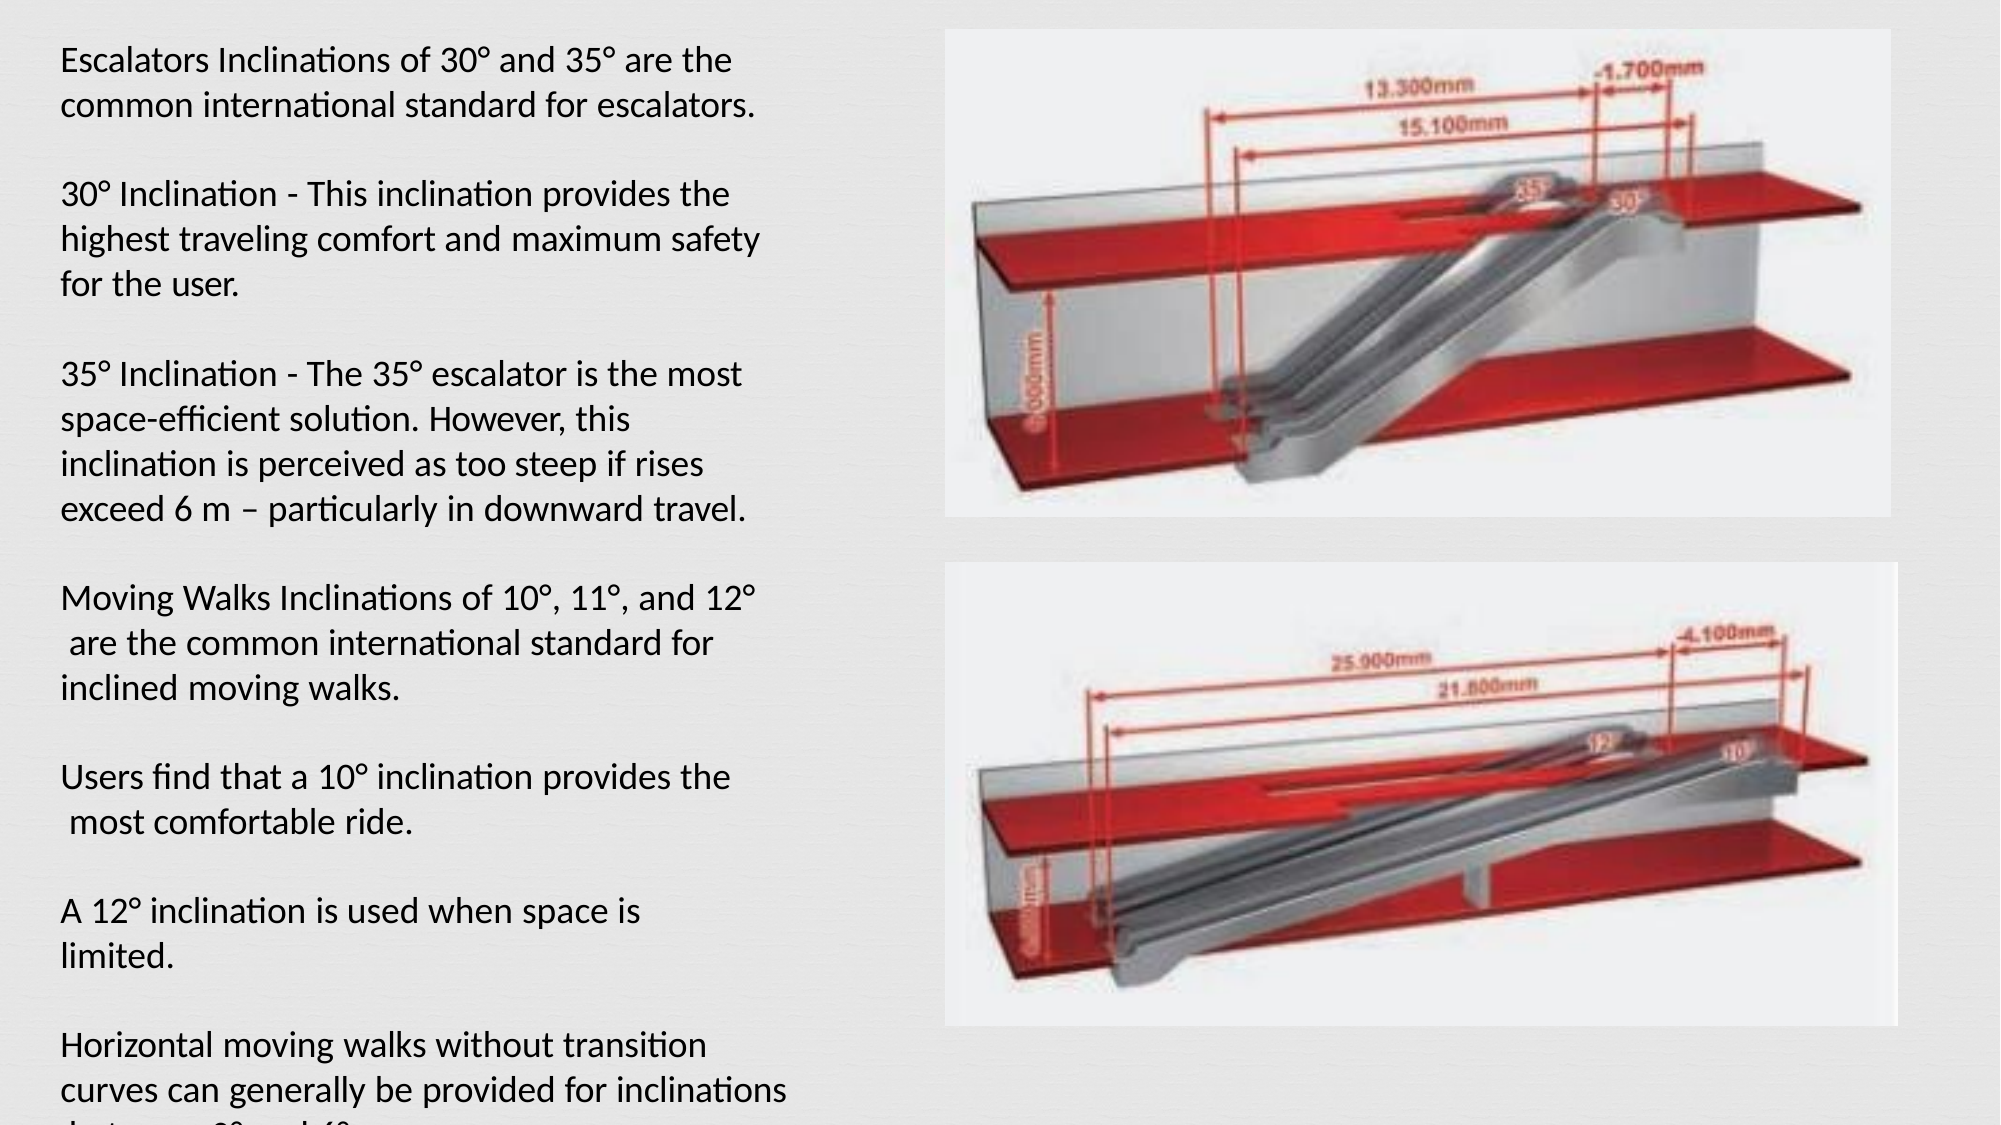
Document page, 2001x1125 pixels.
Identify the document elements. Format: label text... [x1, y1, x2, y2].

picture [944, 29, 1892, 517]
picture [944, 561, 1899, 1026]
text_box Escalators Inclinations of 30° and 35° are the common international standard for escalators. 30° Inclination - This inclination provides the highest traveling comfort and maximum safety for the user. 35° Inclination - The 35° escalator is the most space-efficient solution. However, this inclination is perceived as too steep if rises exceed 6 m – particularly in downward travel. Moving Walks Inclinations of 10°, 11°, and 12° are the common international standard for inclined moving walks. Users find that a 10° inclination provides the most comfortable ride. A 12° inclination is used when space is limited. Horizontal moving walks without transition curves can generally be provided for inclinations between 0° and 6° [58, 32, 797, 1125]
